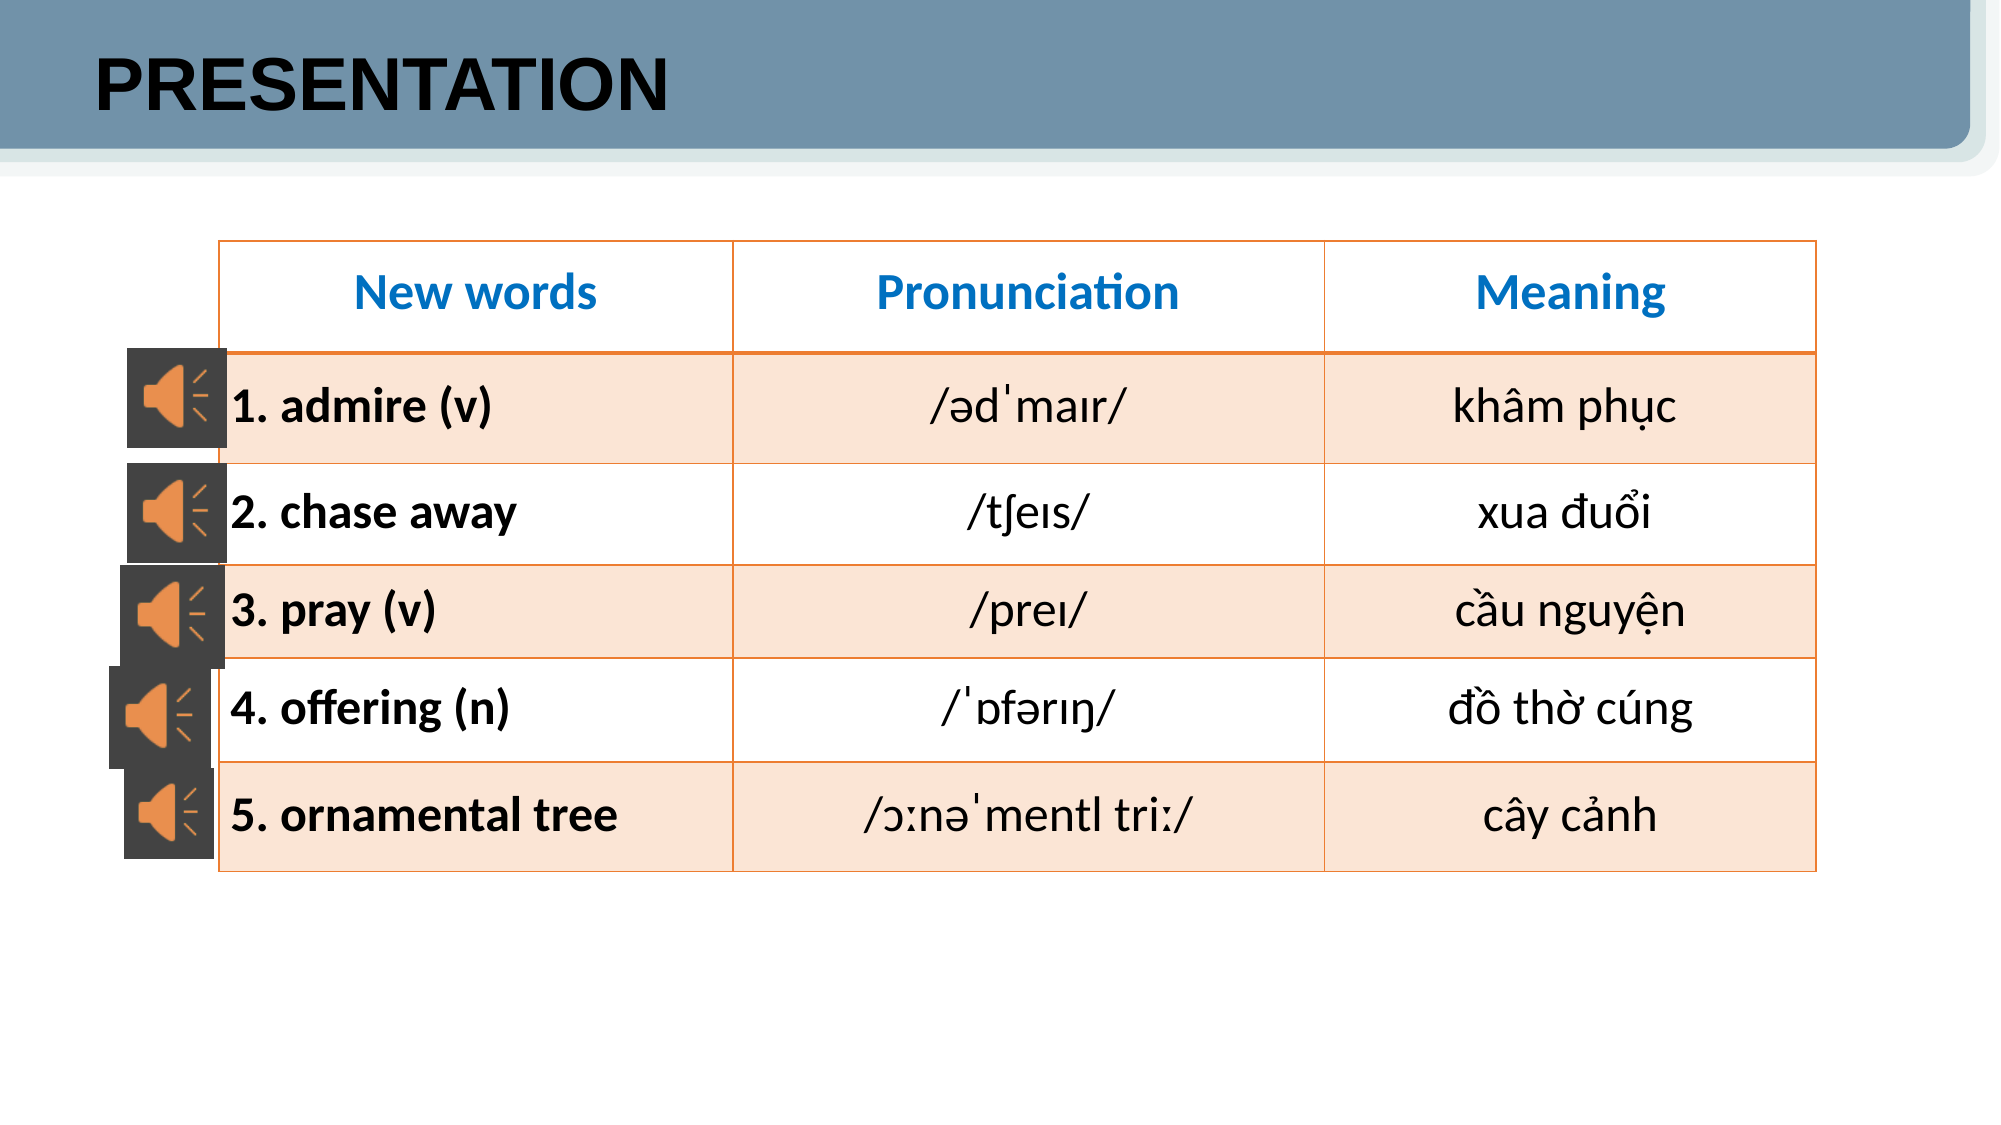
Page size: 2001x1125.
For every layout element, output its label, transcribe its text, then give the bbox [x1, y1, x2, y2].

table_cell 1. admire (v) [220, 355, 732, 463]
table_cell /ədˈmaɪr/ [734, 355, 1324, 463]
table_cell /ɔːnəˈmentl triː/ [734, 763, 1324, 871]
table_cell /tʃeɪs/ [734, 464, 1324, 564]
table_header Pronunciation [734, 242, 1324, 351]
table_header Meaning [1325, 242, 1815, 351]
table_cell xua đuổi [1325, 464, 1815, 564]
table_cell /preɪ/ [734, 566, 1324, 657]
table_cell /ˈɒfərɪŋ/ [734, 659, 1324, 761]
picture [107, 563, 226, 861]
table_cell đồ thờ cúng [1325, 659, 1815, 761]
table_cell 3. pray (v) [226, 566, 732, 657]
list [126, 347, 228, 449]
table_cell cây cảnh [1325, 763, 1815, 871]
table_cell 4. offering (n) [220, 659, 732, 761]
table_cell 2. chase away [228, 464, 732, 564]
table_header New words [220, 242, 732, 351]
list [125, 462, 228, 564]
table_cell cầu nguyện [1325, 566, 1815, 657]
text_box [0, 0, 2000, 177]
table_cell khâm phục [1325, 355, 1815, 463]
table_cell 5. ornamental tree [220, 763, 732, 871]
